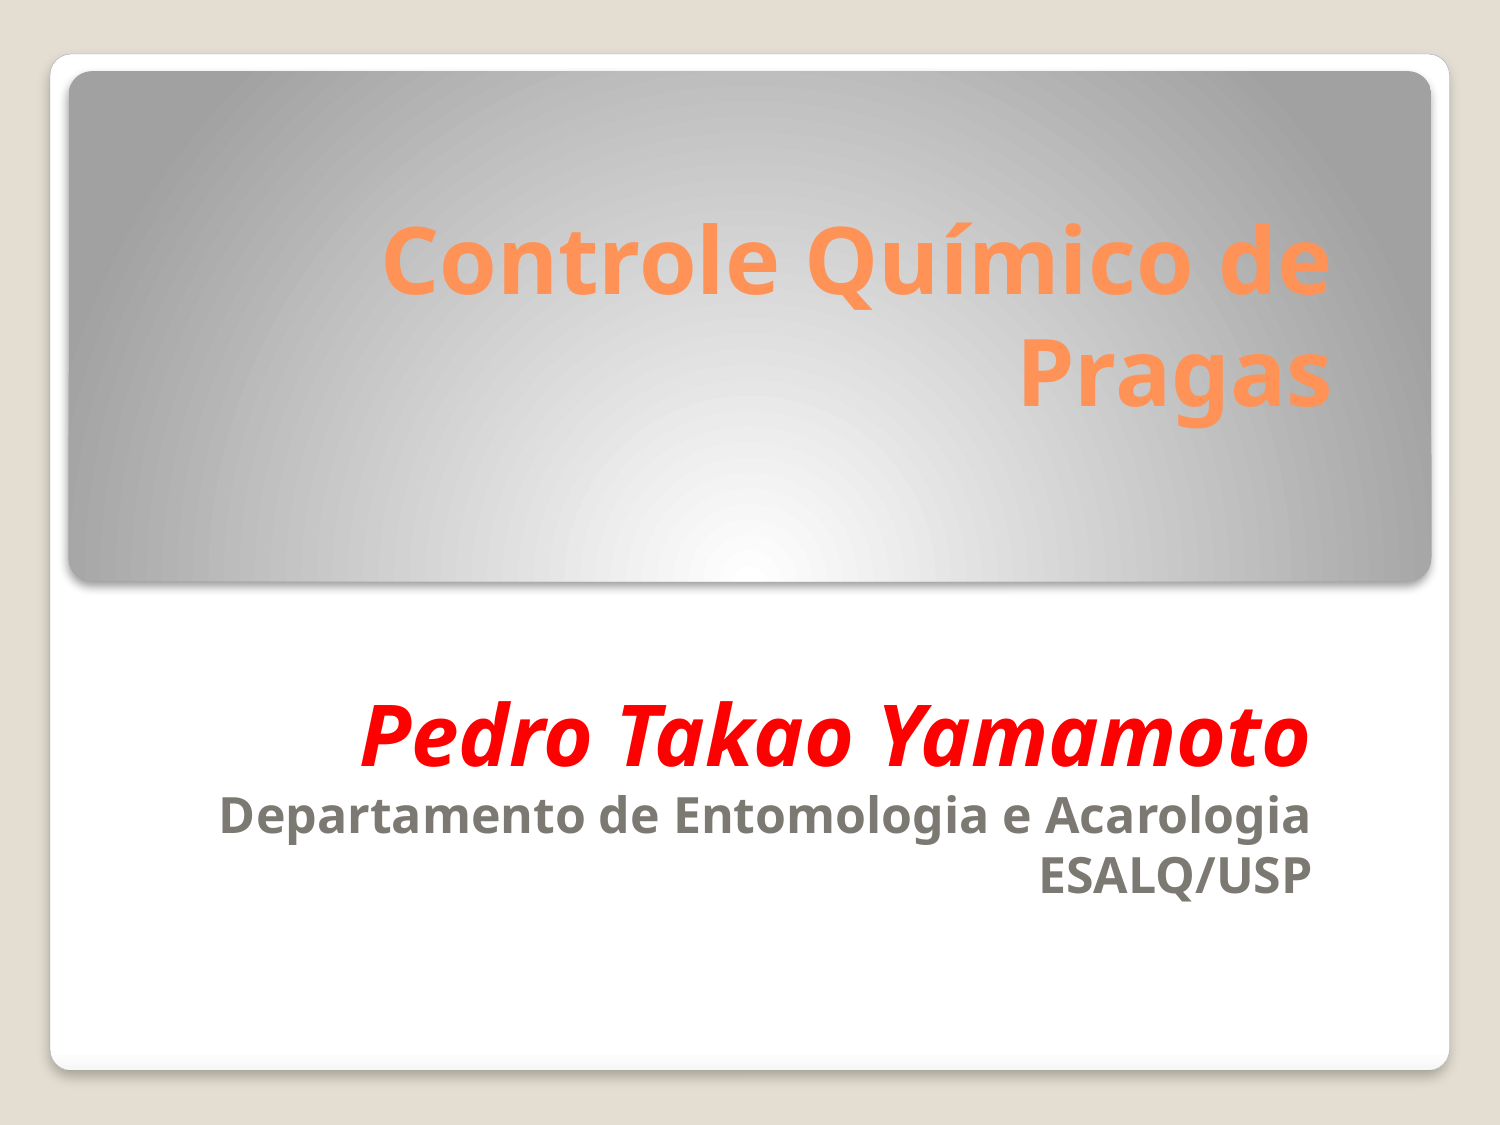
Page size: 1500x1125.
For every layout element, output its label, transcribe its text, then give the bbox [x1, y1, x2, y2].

text_box Pedro Takao Yamamoto Departamento de Entomologia e Acarologia ESALQ/USP [123, 680, 1328, 988]
text_box Controle Químico de Pragas [110, 191, 1341, 433]
